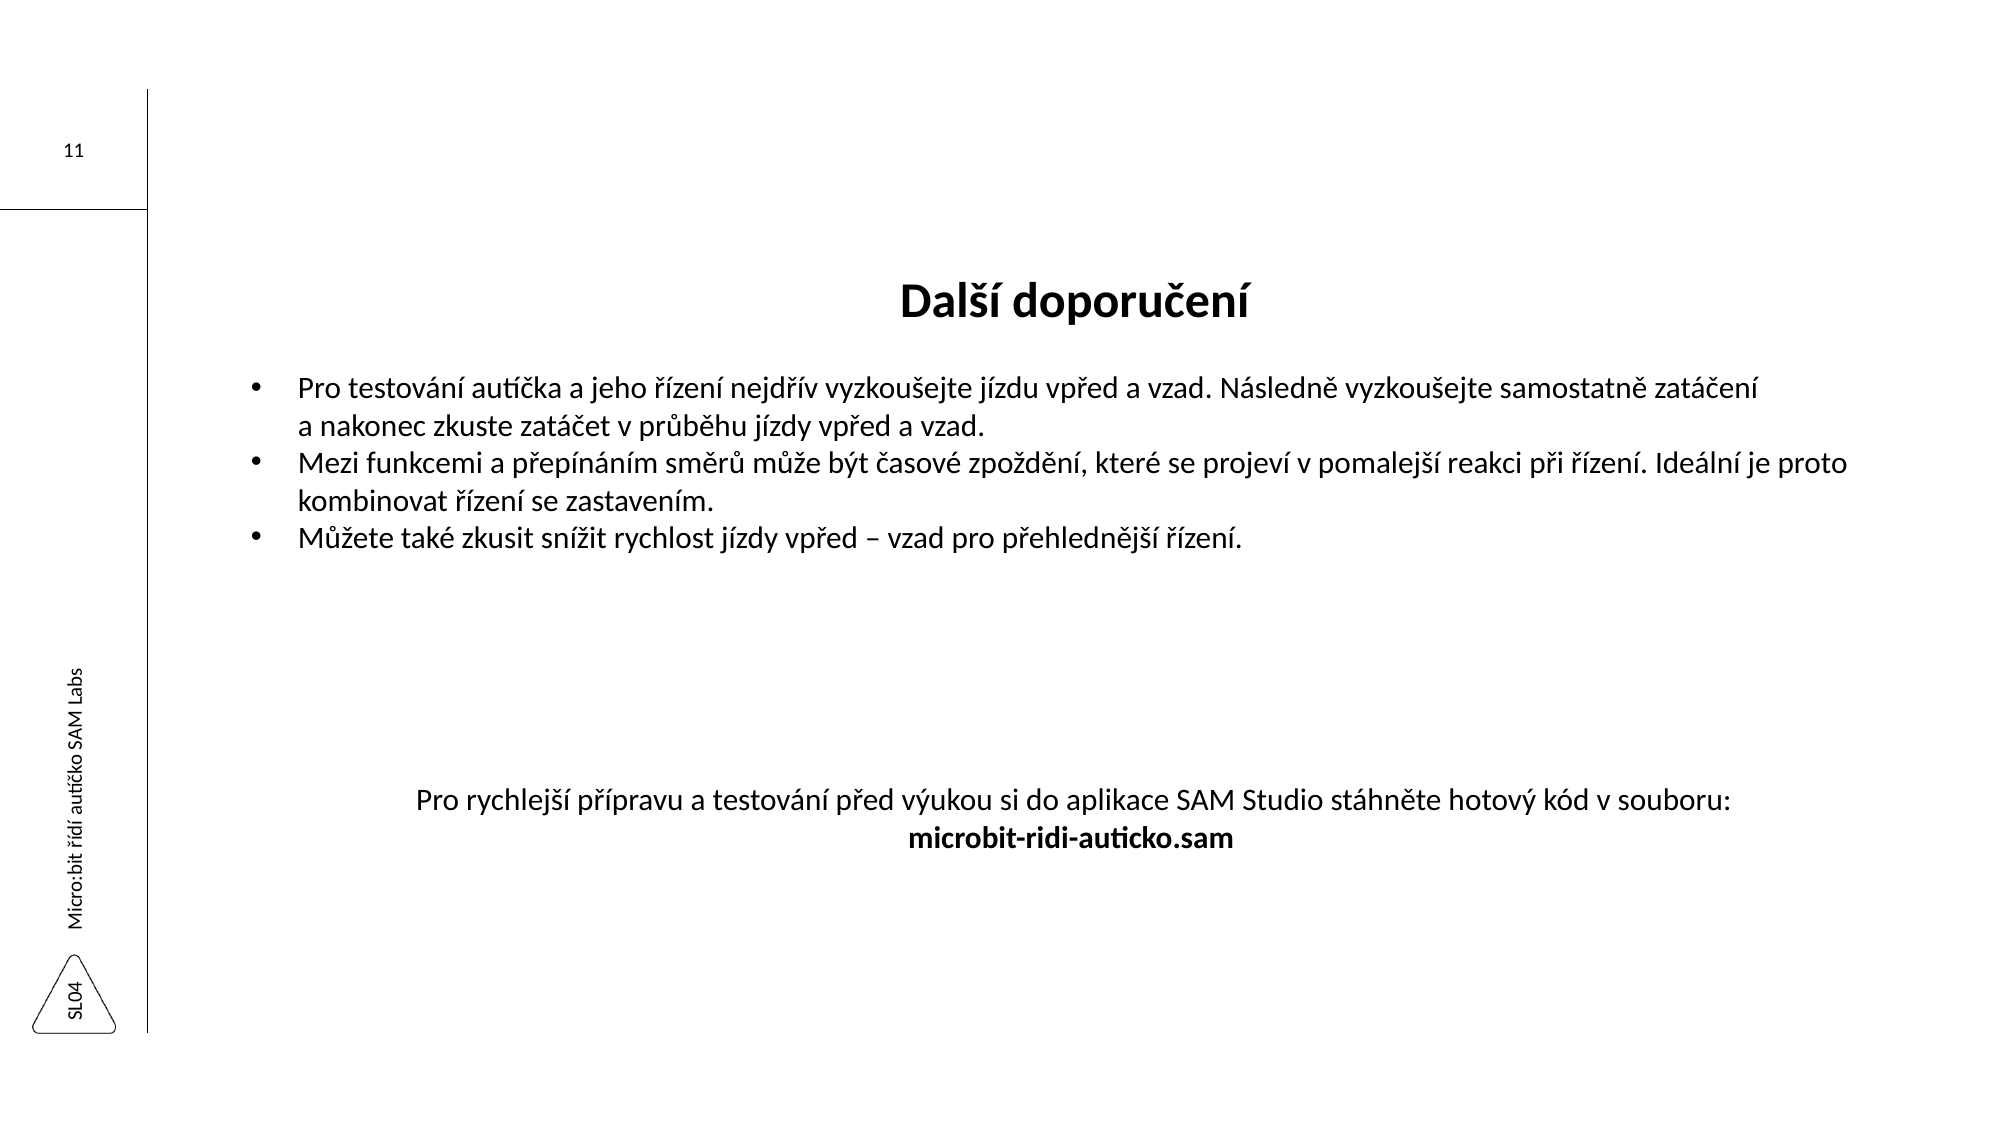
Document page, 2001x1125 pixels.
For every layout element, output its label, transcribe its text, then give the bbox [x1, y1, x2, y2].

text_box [31, 657, 116, 1034]
text_box Další doporučení Pro testování autíčka a jeho řízení nejdřív vyzkoušejte jízdu vpřed a vzad. Následně vyzkoušejte samostatně zatáčení a nakonec zkuste zatáčet v průběhu jízdy vpřed a vzad. Mezi funkcemi a přepínáním směrů může být časové zpoždění, které se projeví v pomalejší reakci při řízení. Ideální je proto kombinovat řízení se zastavením. Můžete také zkusit snížit rychlost jízdy vpřed – vzad pro přehlednější řízení. Pro rychlejší přípravu a testování před výukou si do aplikace SAM Studio stáhněte hotový kód v souboru: microbit-ridi-auticko.sam [236, 260, 1914, 862]
slide_number 11 [53, 126, 95, 172]
